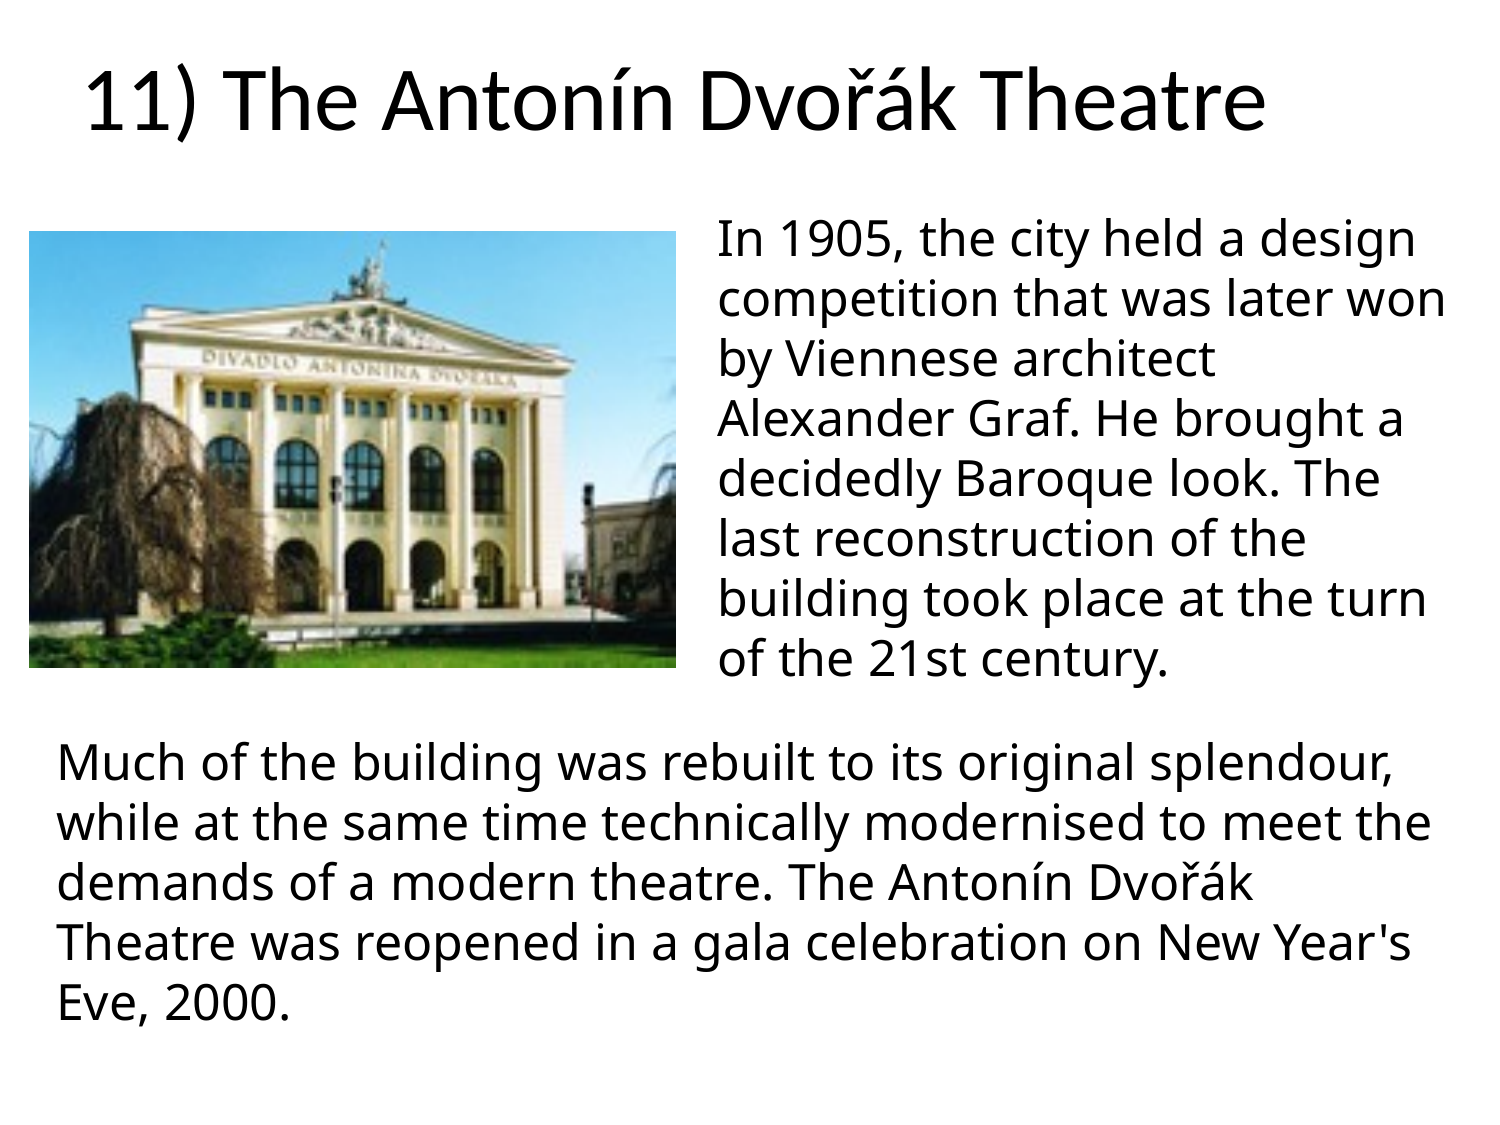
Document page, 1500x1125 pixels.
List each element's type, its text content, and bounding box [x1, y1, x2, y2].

text_box Much of the building was rebuilt to its original splendour, while at the same time technically modernised to meet the demands of a modern theatre. The Antonín Dvořák Theatre was reopened in a gala celebration on New Year's Eve, 2000. [41, 722, 1453, 1038]
text_box In 1905, the city held a design competition that was later won by Viennese architect Alexander Graf. He brought a decidedly Baroque look. The last reconstruction of the building took place at the turn of the 21st century. [702, 198, 1477, 694]
title 11) The Antonín Dvořák Theatre [0, 0, 1350, 188]
picture [29, 231, 676, 668]
